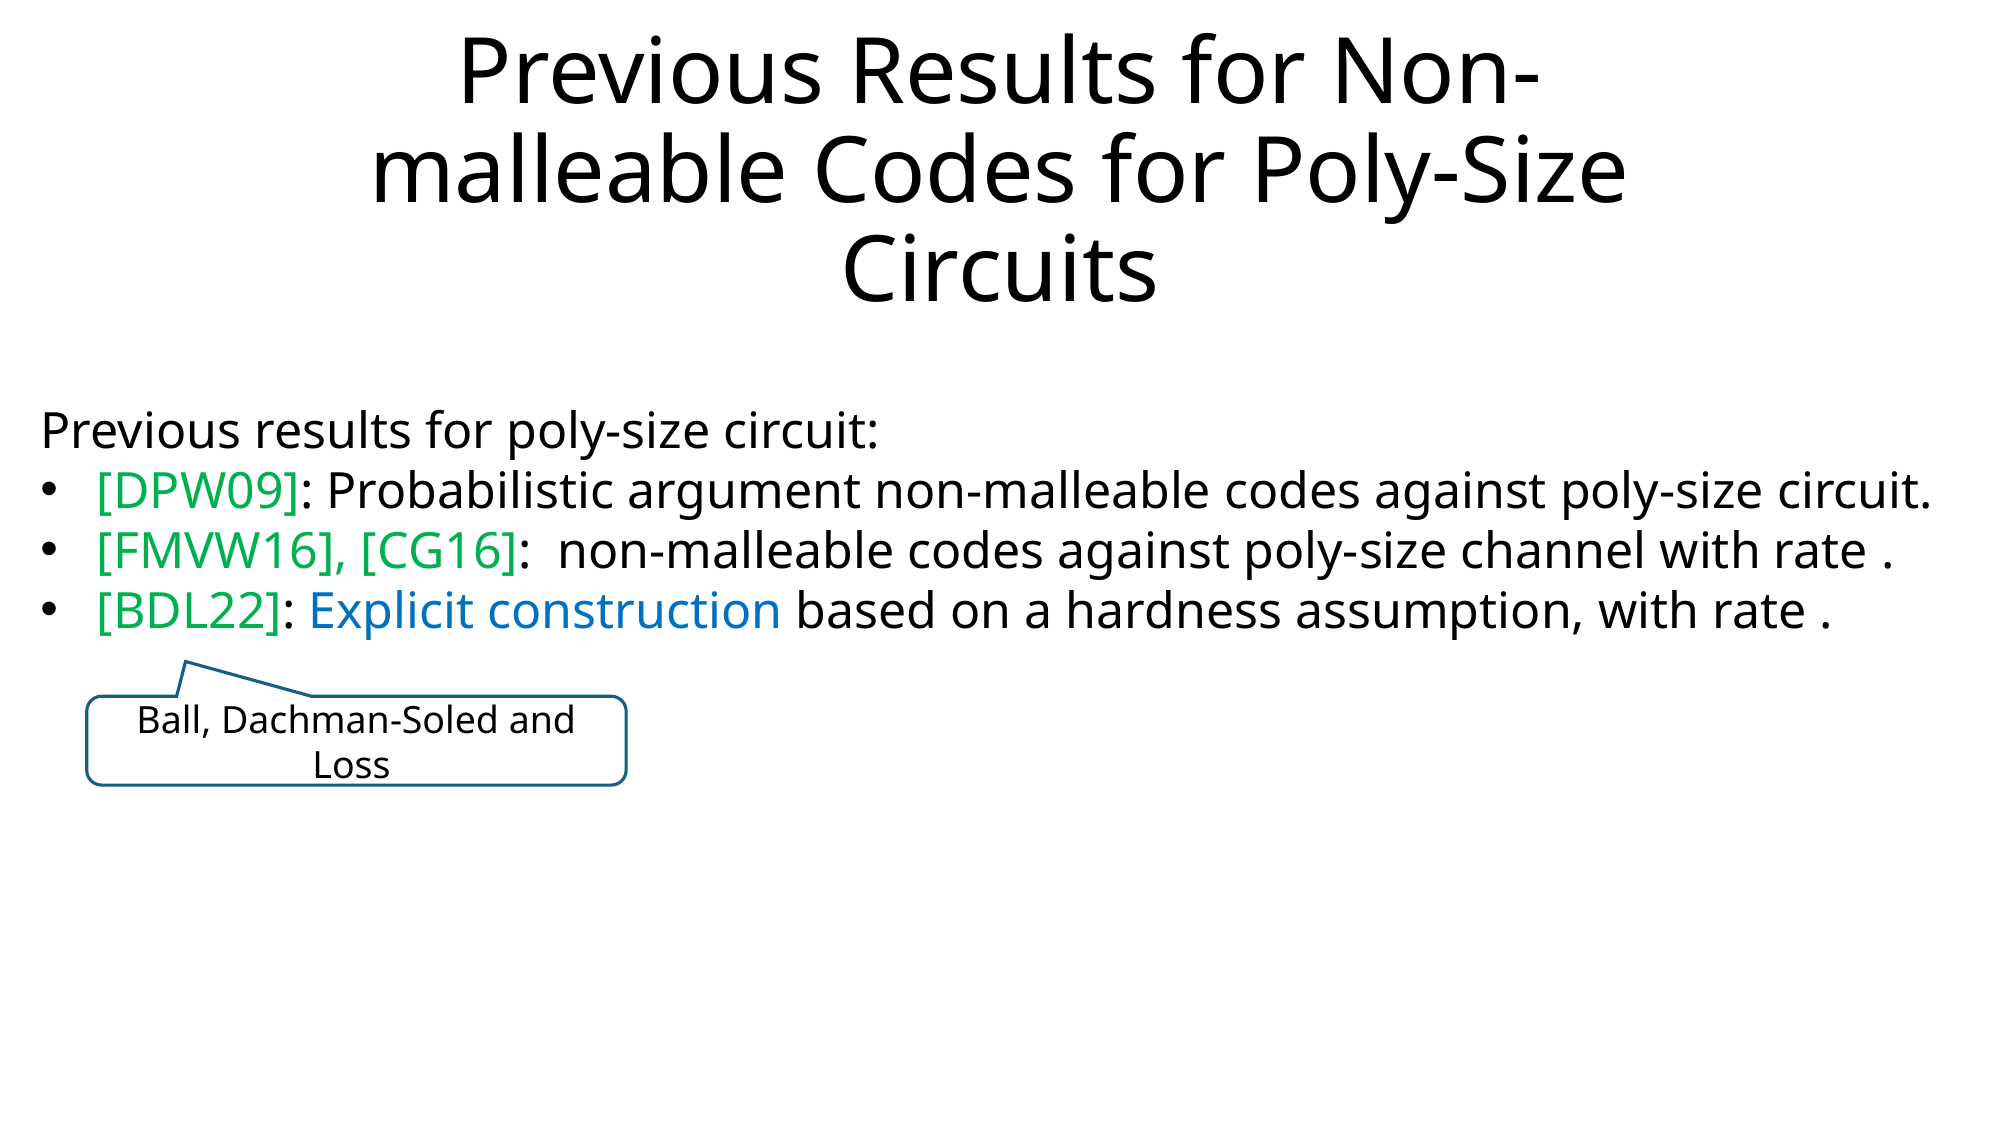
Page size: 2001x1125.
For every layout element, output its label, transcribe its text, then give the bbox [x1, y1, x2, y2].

text_box Ball, Dachman-Soled and Loss [85, 659, 628, 787]
title Previous Results for Non-malleable Codes for Poly-Size Circuits [253, 64, 1747, 282]
